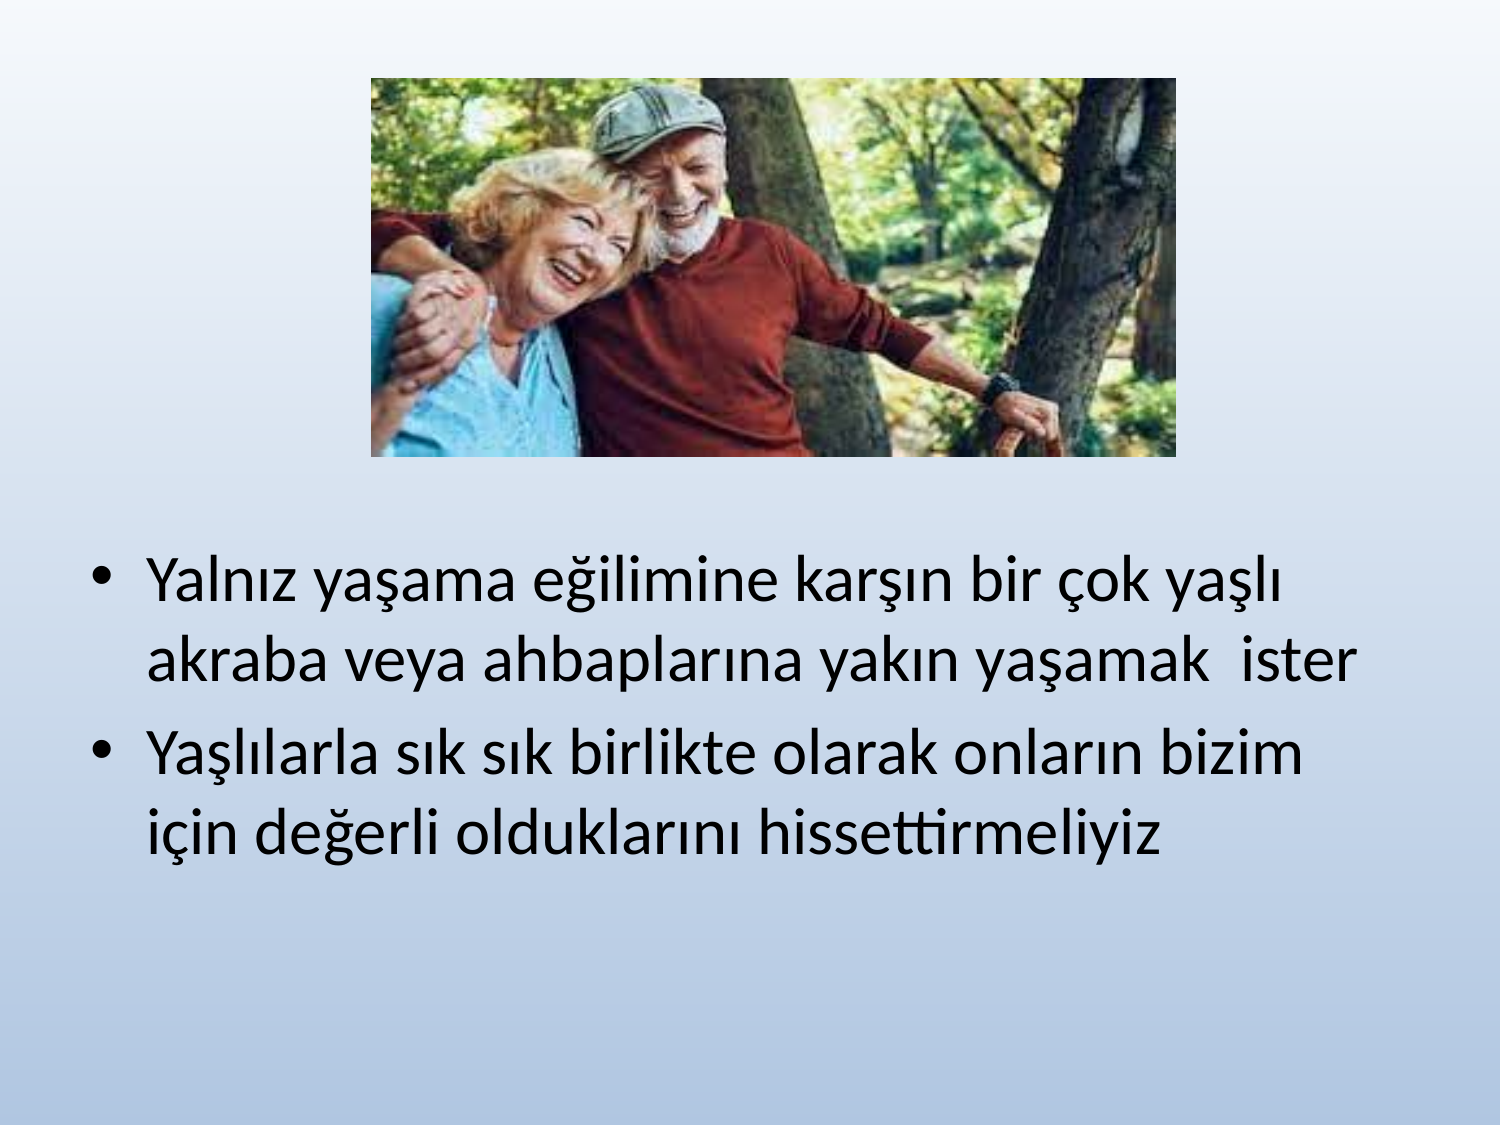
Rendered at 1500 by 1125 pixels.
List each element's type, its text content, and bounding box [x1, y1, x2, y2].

list Yalnız yaşama eğilimine karşın bir çok yaşlı akraba veya ahbaplarına yakın yaşamak ister Yaşlılarla sık sık birlikte olarak onların bizim için değerli olduklarını hissettirmeliyiz [75, 527, 1425, 1005]
picture [371, 77, 1176, 457]
